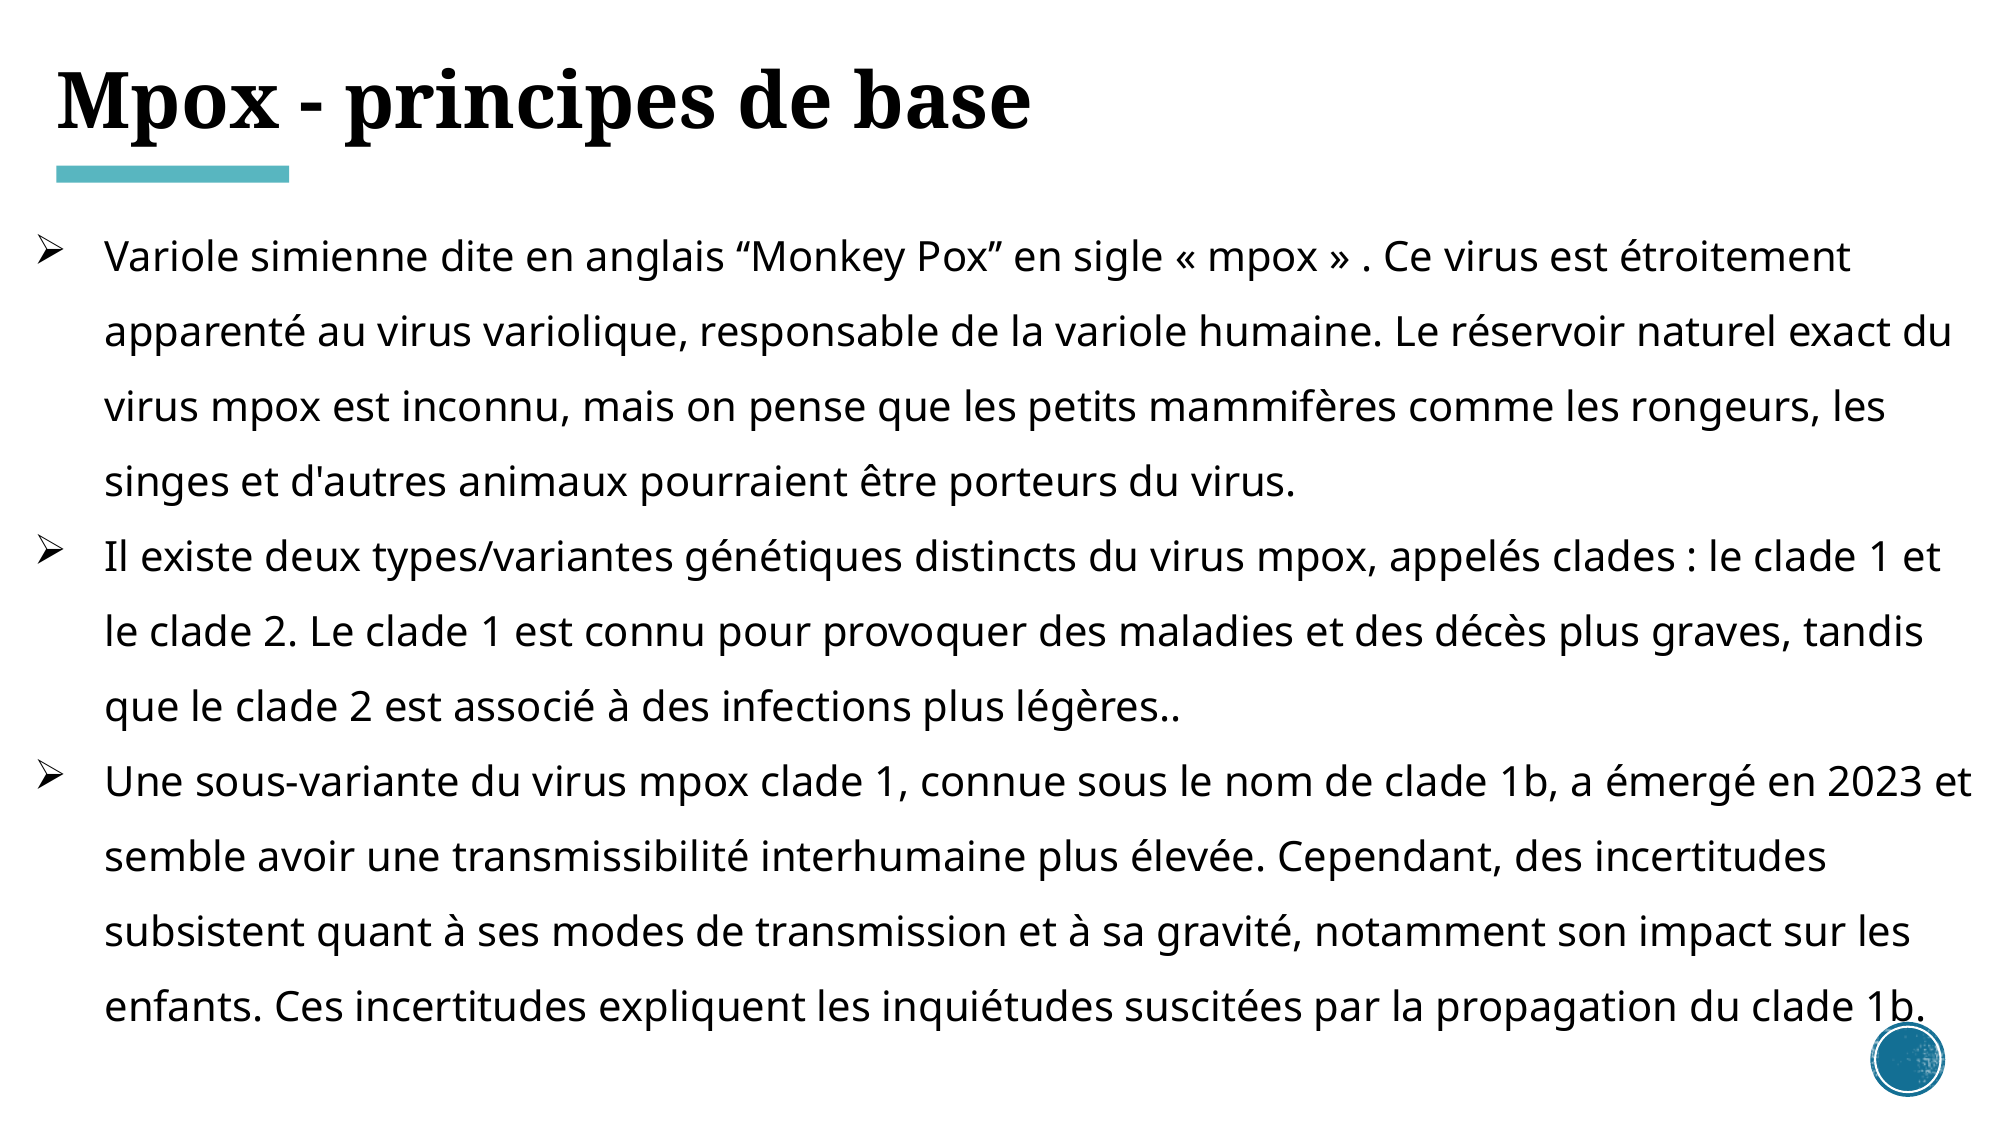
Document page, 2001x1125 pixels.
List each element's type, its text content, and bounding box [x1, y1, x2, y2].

title Mpox - principes de base [54, 49, 1126, 202]
text_box [56, 165, 290, 183]
text_box Variole simienne dite en anglais ‘‘Monkey Pox’’ en sigle « mpox » . Ce virus est étroitement apparenté au virus variolique, responsable de la variole humaine. Le réservoir naturel exact du virus mpox est inconnu, mais on pense que les petits mammifères comme les rongeurs, les singes et d'autres animaux pourraient être porteurs du virus. Il existe deux types/variantes génétiques distincts du virus mpox, appelés clades : le clade 1 et le clade 2. Le clade 1 est connu pour provoquer des maladies et des décès plus graves, tandis que le clade 2 est associé à des infections plus légères.. Une sous-variante du virus mpox clade 1, connue sous le nom de clade 1b, a émergé en 2023 et semble avoir une transmissibilité interhumaine plus élevée. Cependant, des incertitudes subsistent quant à ses modes de transmission et à sa gravité, notamment son impact sur les enfants. Ces incertitudes expliquent les inquiétudes suscitées par la propagation du clade 1b. [32, 202, 1983, 1030]
